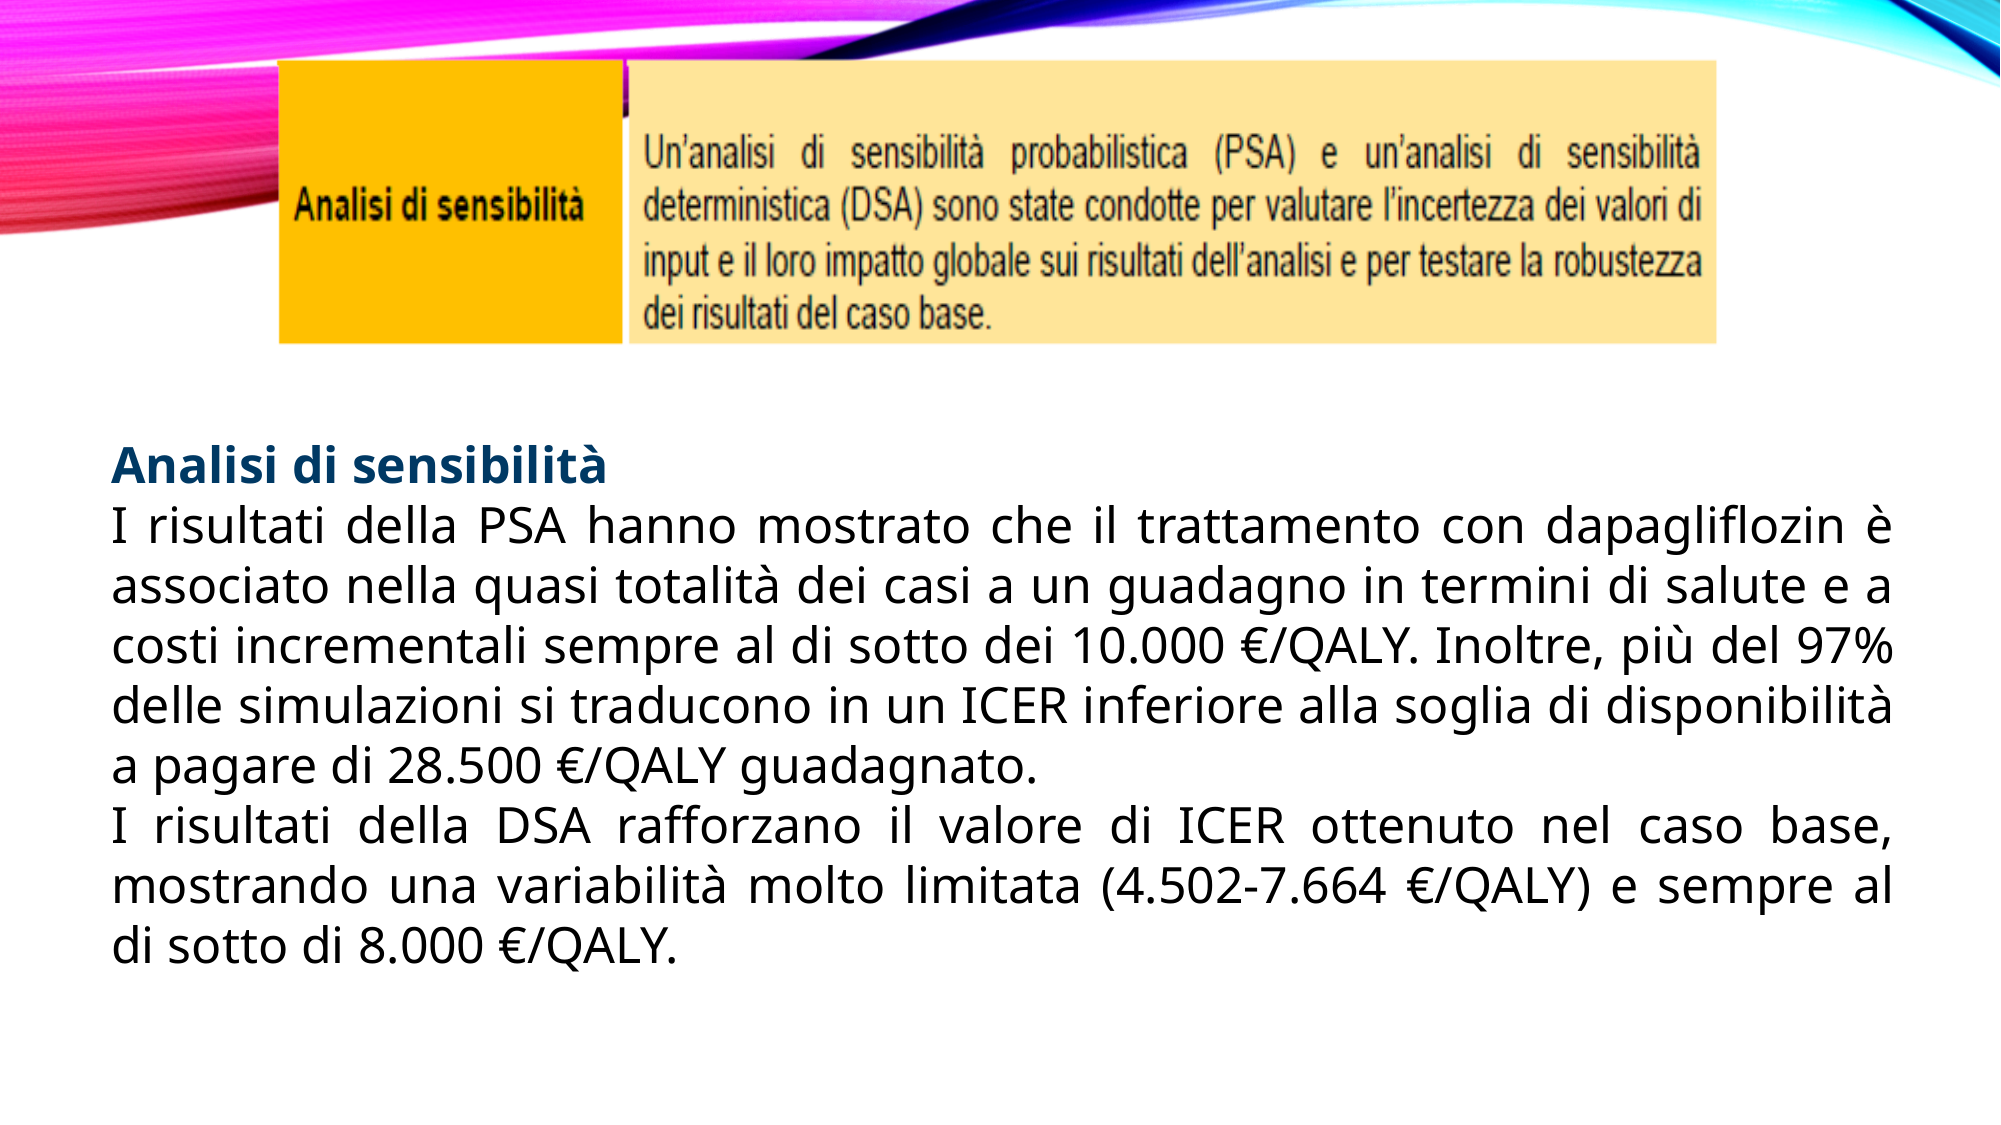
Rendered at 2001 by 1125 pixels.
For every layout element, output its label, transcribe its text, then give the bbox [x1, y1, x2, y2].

picture [0, 0, 2000, 351]
picture [1910, 0, 2000, 45]
text_box Analisi di sensibilità I risultati della PSA hanno mostrato che il trattamento con dapagliflozin è associato nella quasi totalità dei casi a un guadagno in termini di salute e a costi incrementali sempre al di sotto dei 10.000 €/QALY. Inoltre, più del 97% delle simulazioni si traducono in un ICER inferiore alla soglia di disponibilità a pagare di 28.500 €/QALY guadagnato. I risultati della DSA rafforzano il valore di ICER ottenuto nel caso base, mostrando una variabilità molto limitata (4.502-7.664 €/QALY) e sempre al di sotto di 8.000 €/QALY. [96, 426, 1911, 982]
picture [1890, 0, 2000, 75]
